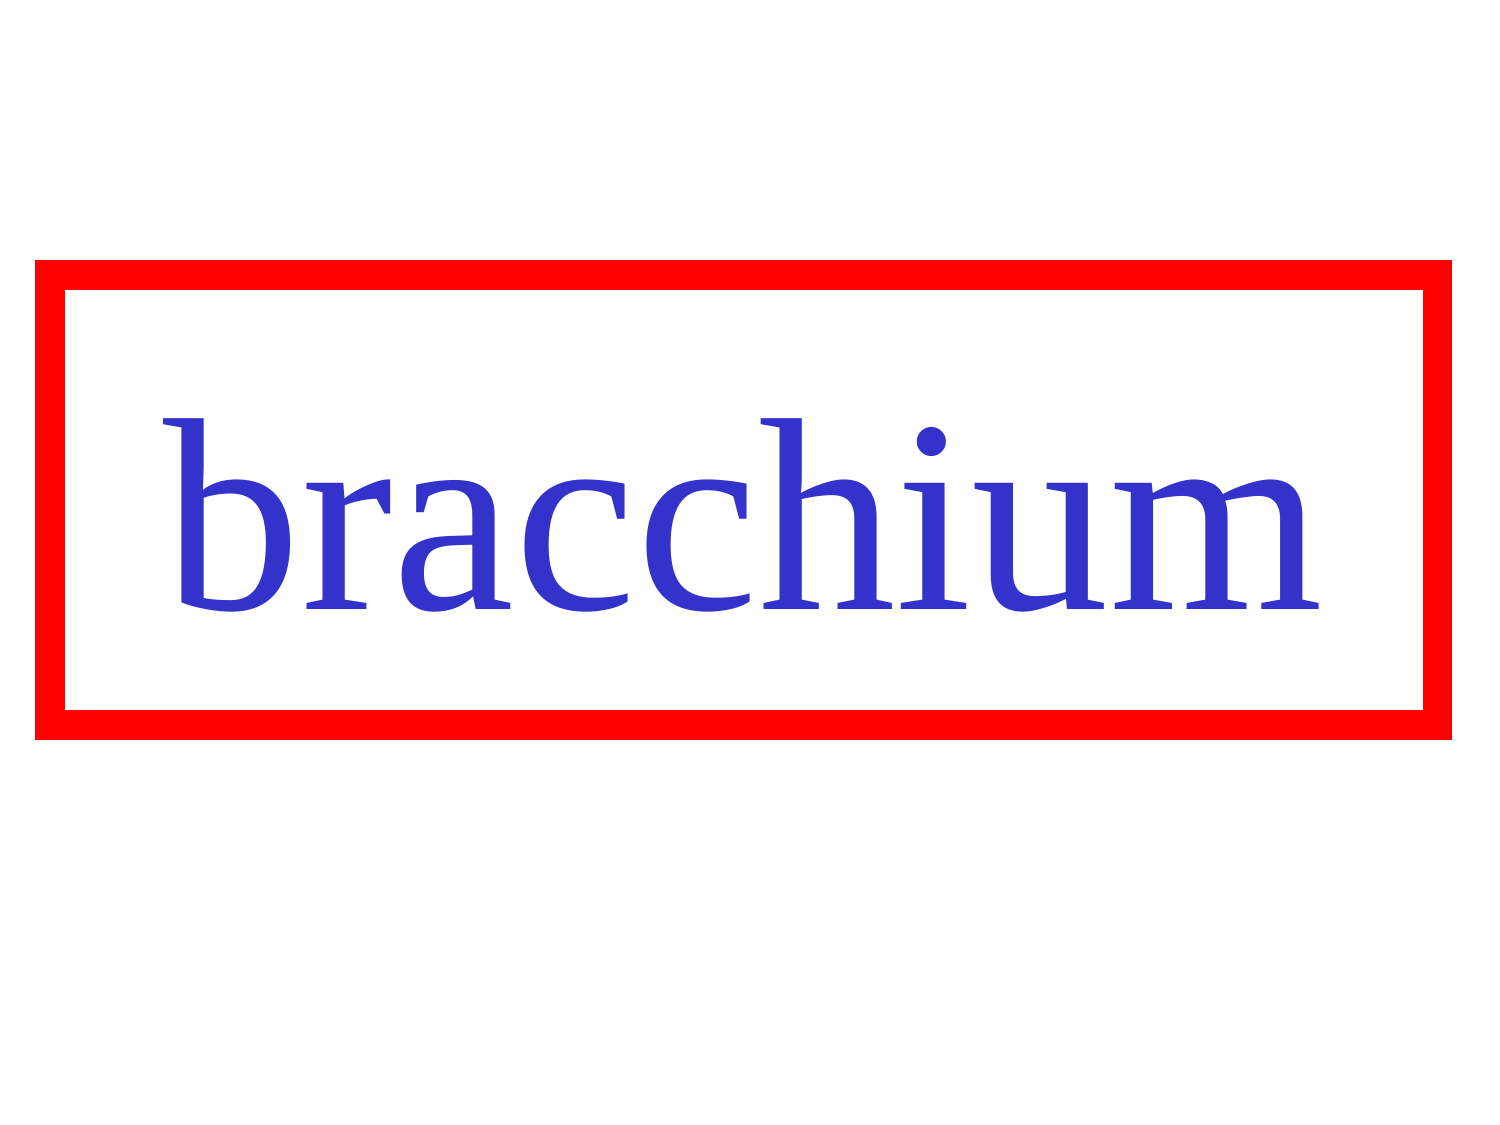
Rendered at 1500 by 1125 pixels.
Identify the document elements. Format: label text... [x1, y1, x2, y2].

title bracchium [50, 275, 1438, 725]
